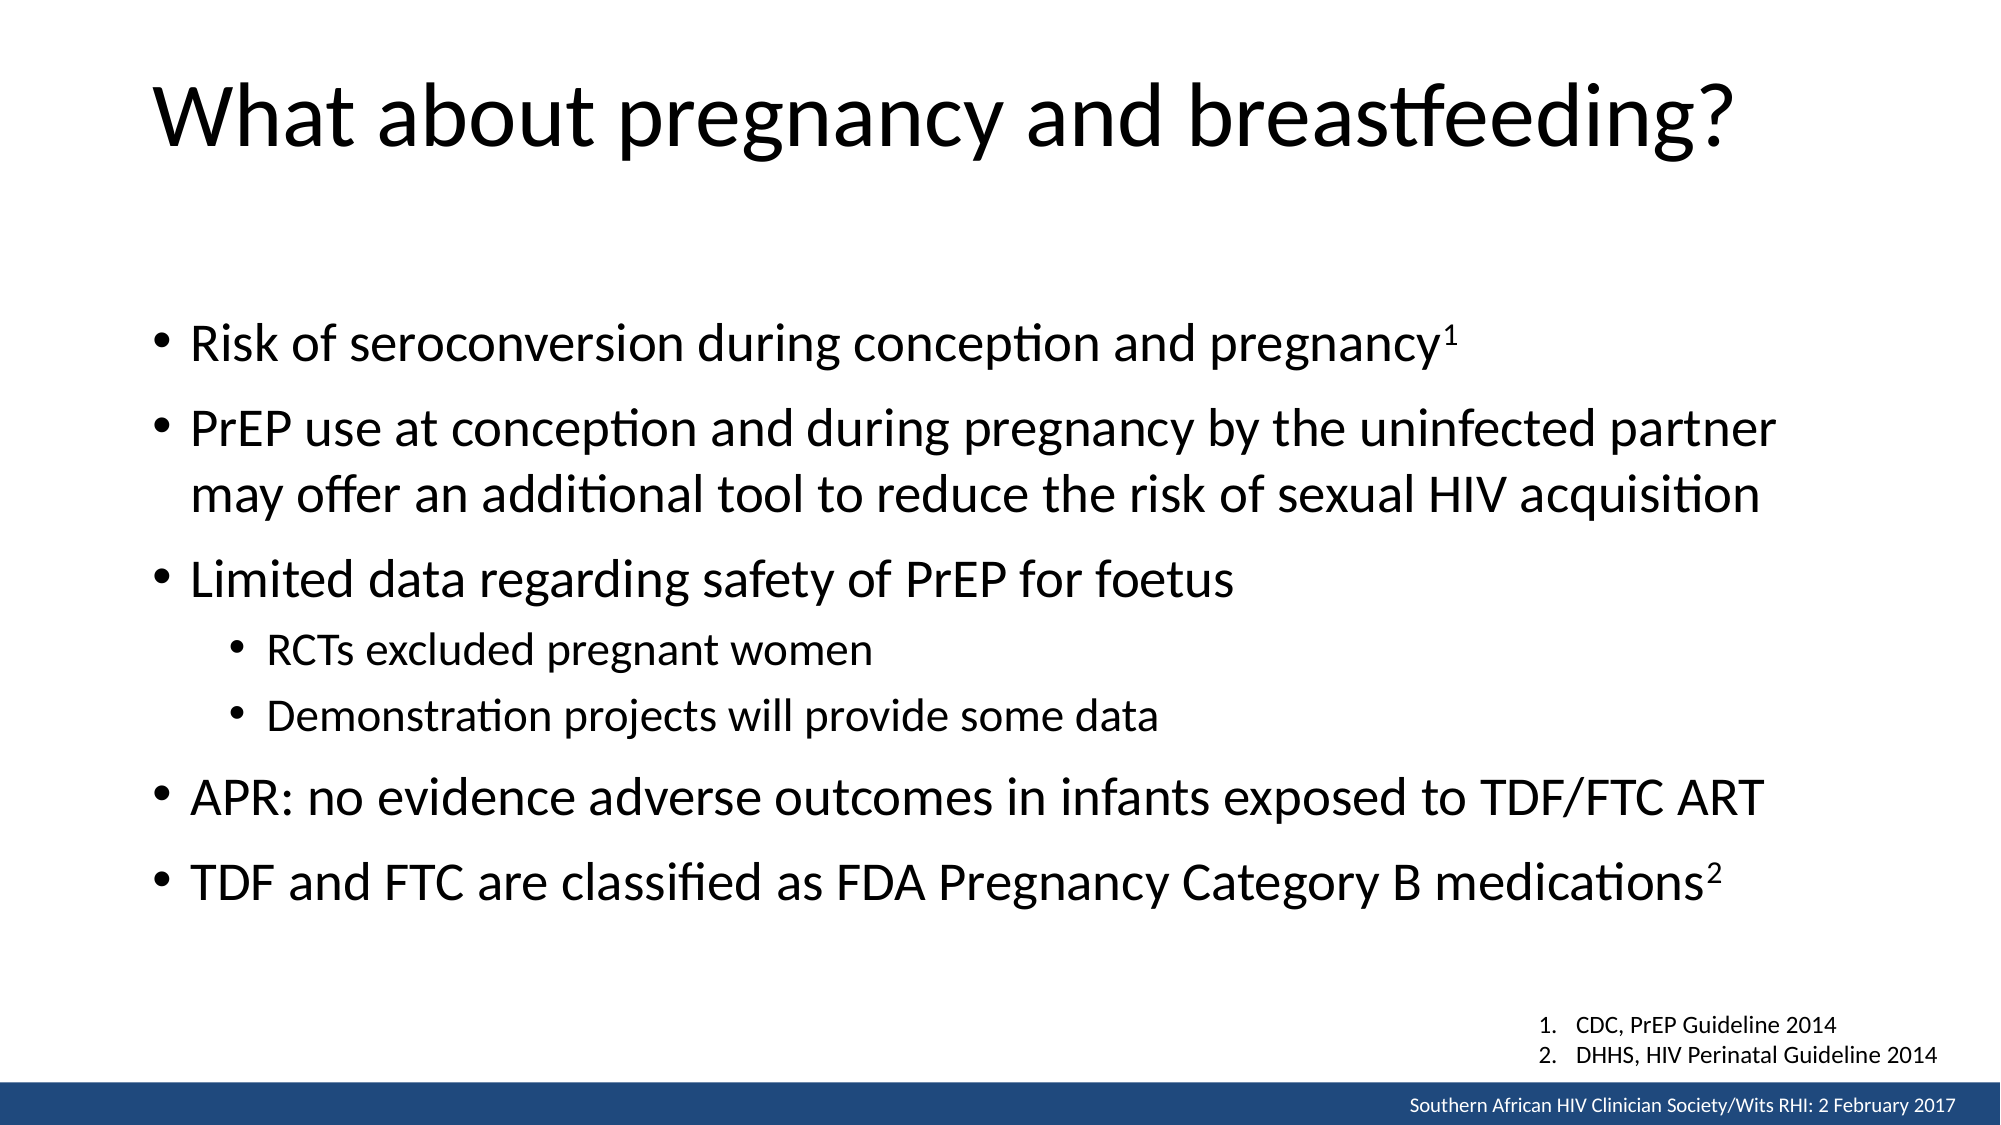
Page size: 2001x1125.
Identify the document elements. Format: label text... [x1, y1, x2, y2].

title What about pregnancy and breastfeeding? [137, 59, 1863, 278]
text_box CDC, PrEP Guideline 2014 DHHS, HIV Perinatal Guideline 2014 [1523, 1001, 2000, 1077]
list Risk of seroconversion during conception and pregnancy1 PrEP use at conception and during pregnancy by the uninfected partner may offer an additional tool to reduce the risk of sexual HIV acquisition Limited data regarding safety of PrEP for foetus RCTs excluded pregnant women Demonstration projects will provide some data APR: no evidence adverse outcomes in infants exposed to TDF/FTC ART TDF and FTC are classified as FDA Pregnancy Category B medications2 [137, 299, 1863, 1014]
